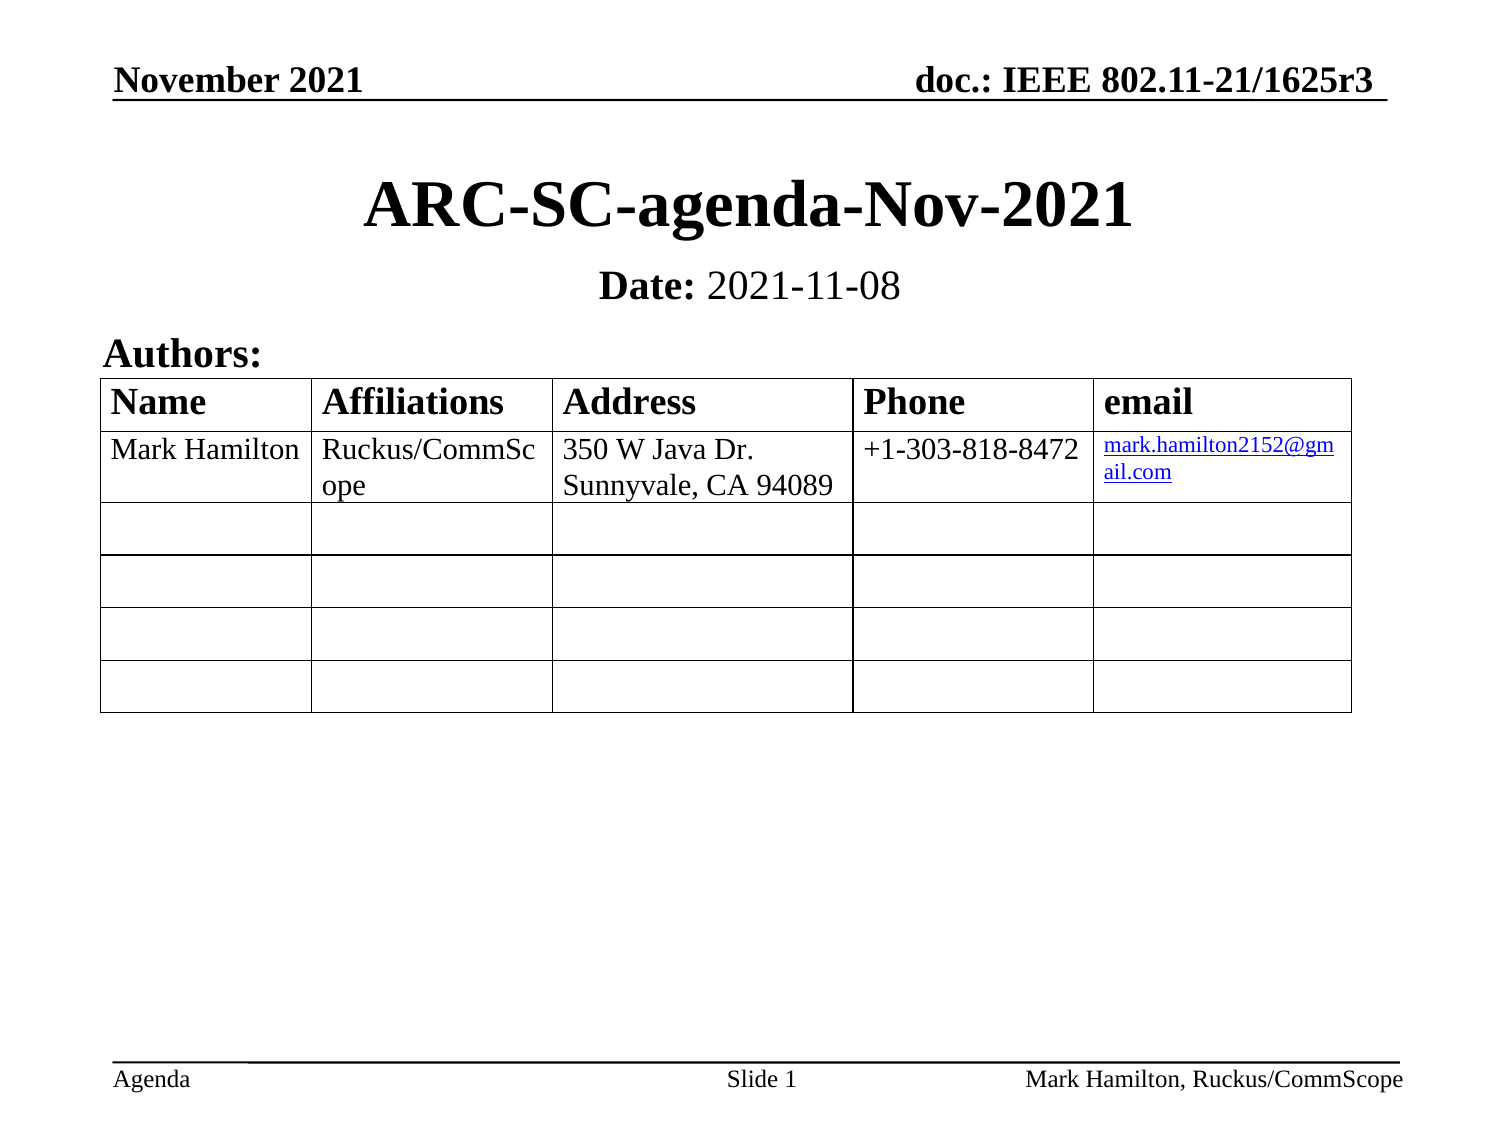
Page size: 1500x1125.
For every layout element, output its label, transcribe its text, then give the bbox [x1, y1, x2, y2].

title ARC-SC-agenda-Nov-2021 [112, 112, 1388, 249]
list Date: 2021-11-08 [112, 249, 1388, 313]
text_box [85, 377, 1383, 851]
text_box Authors: [87, 318, 325, 376]
